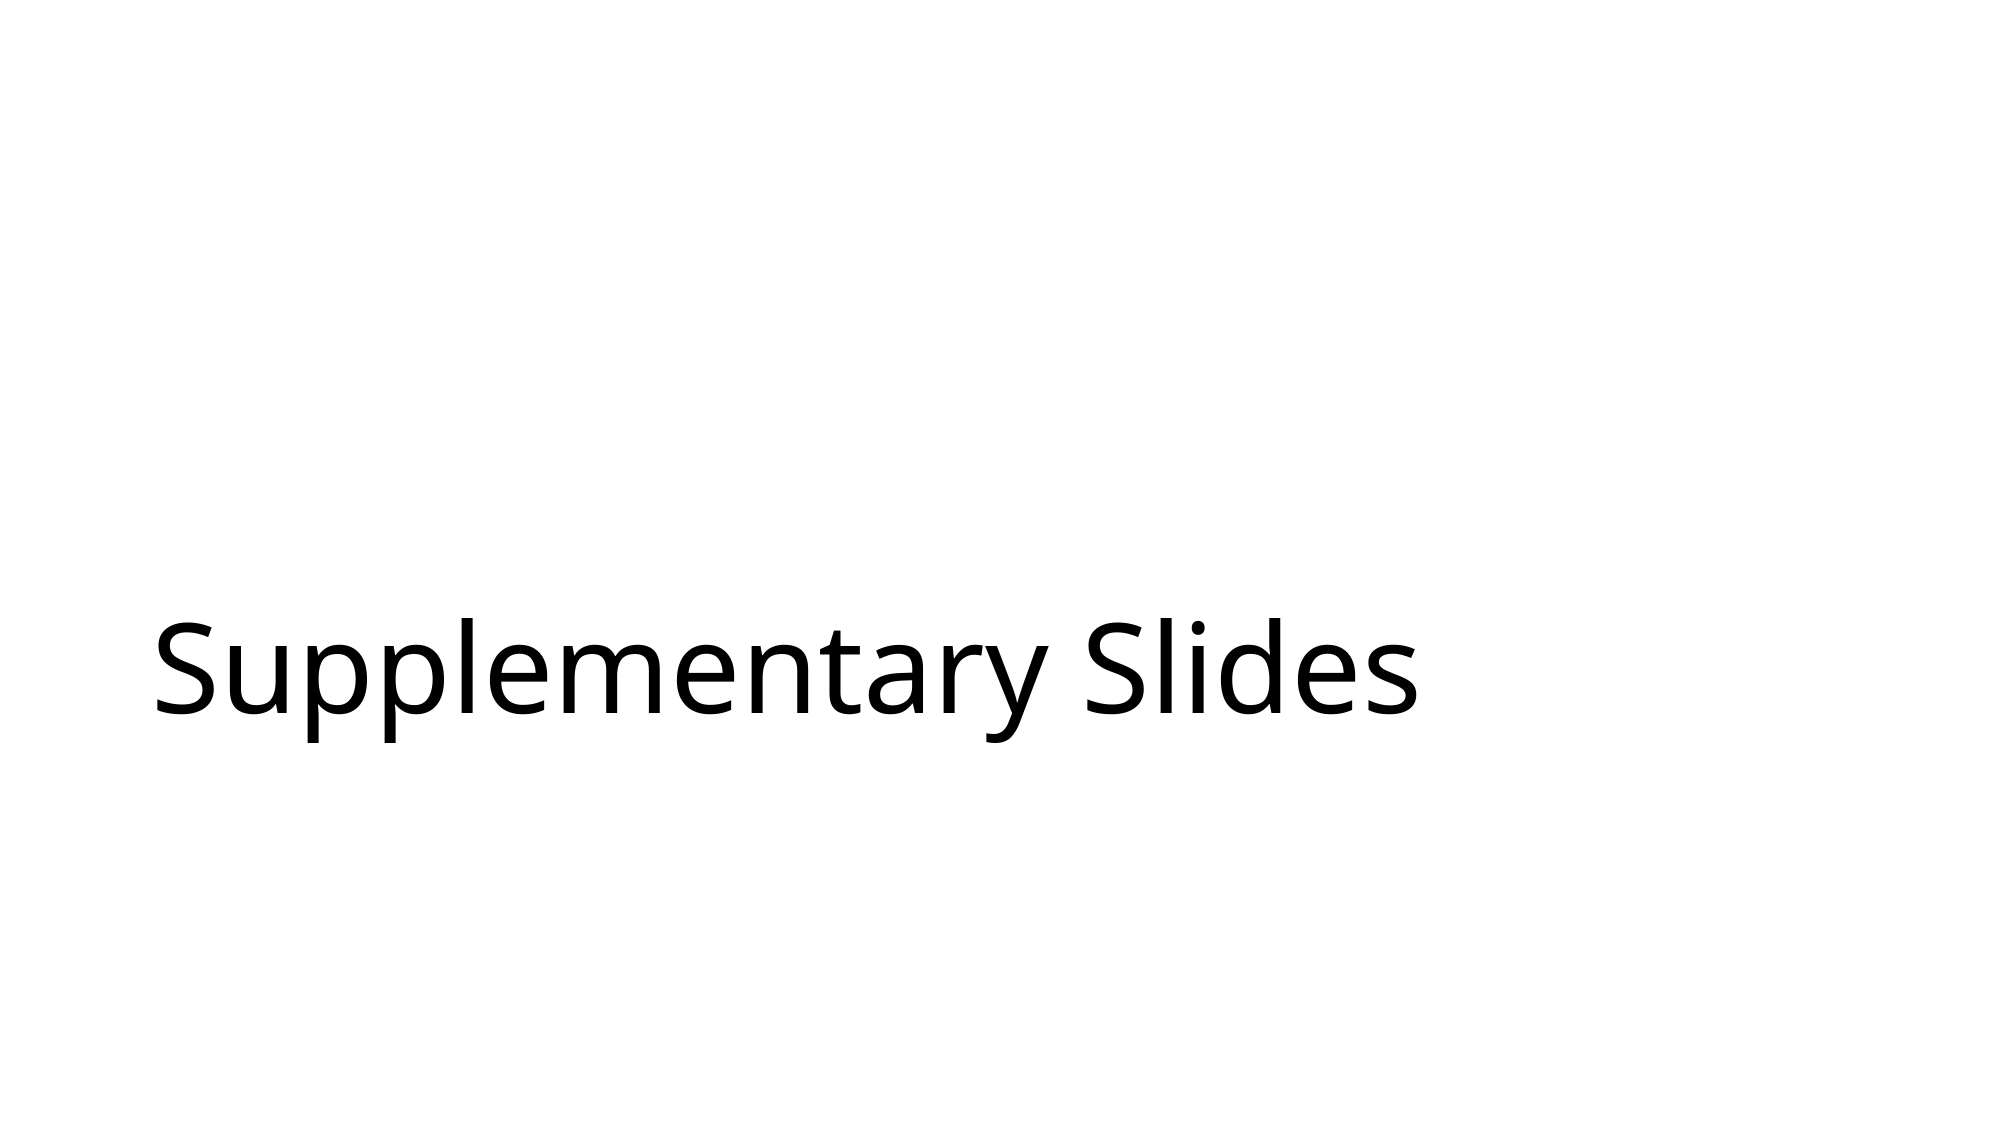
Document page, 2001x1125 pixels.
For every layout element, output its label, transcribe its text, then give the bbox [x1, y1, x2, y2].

title Supplementary Slides [136, 280, 1862, 749]
